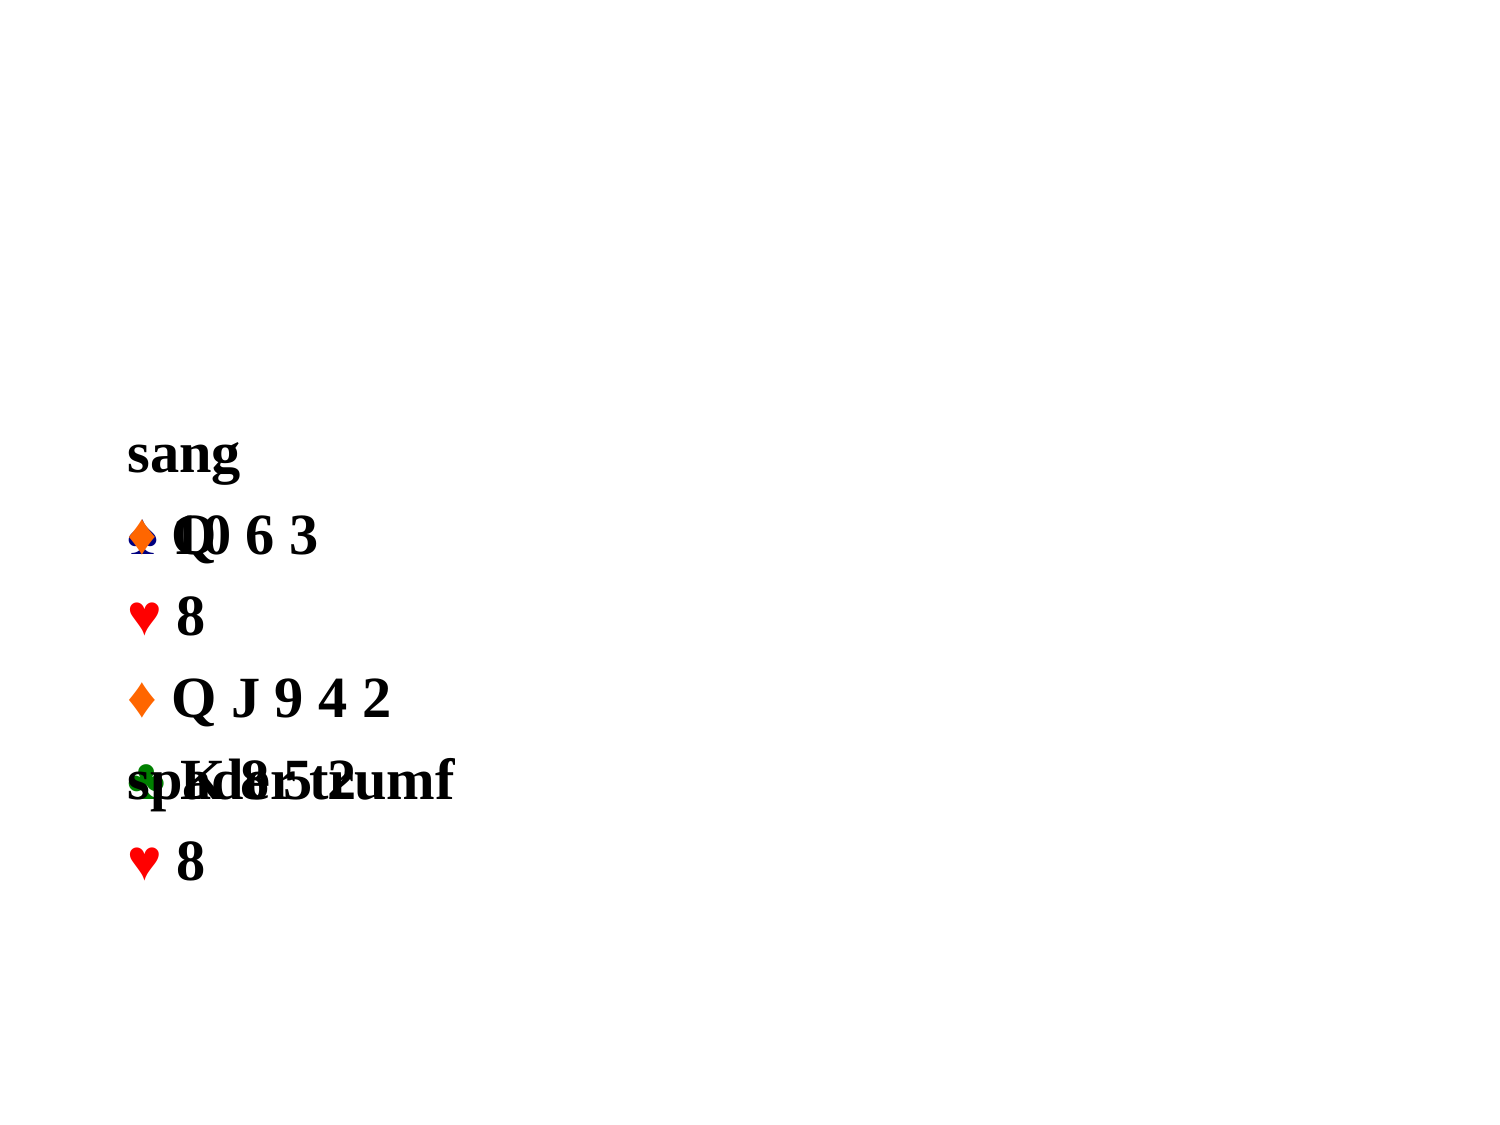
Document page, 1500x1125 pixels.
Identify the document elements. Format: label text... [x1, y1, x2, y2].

list sang ♦ Q spader trumf ♥ 8 [112, 324, 1388, 1000]
